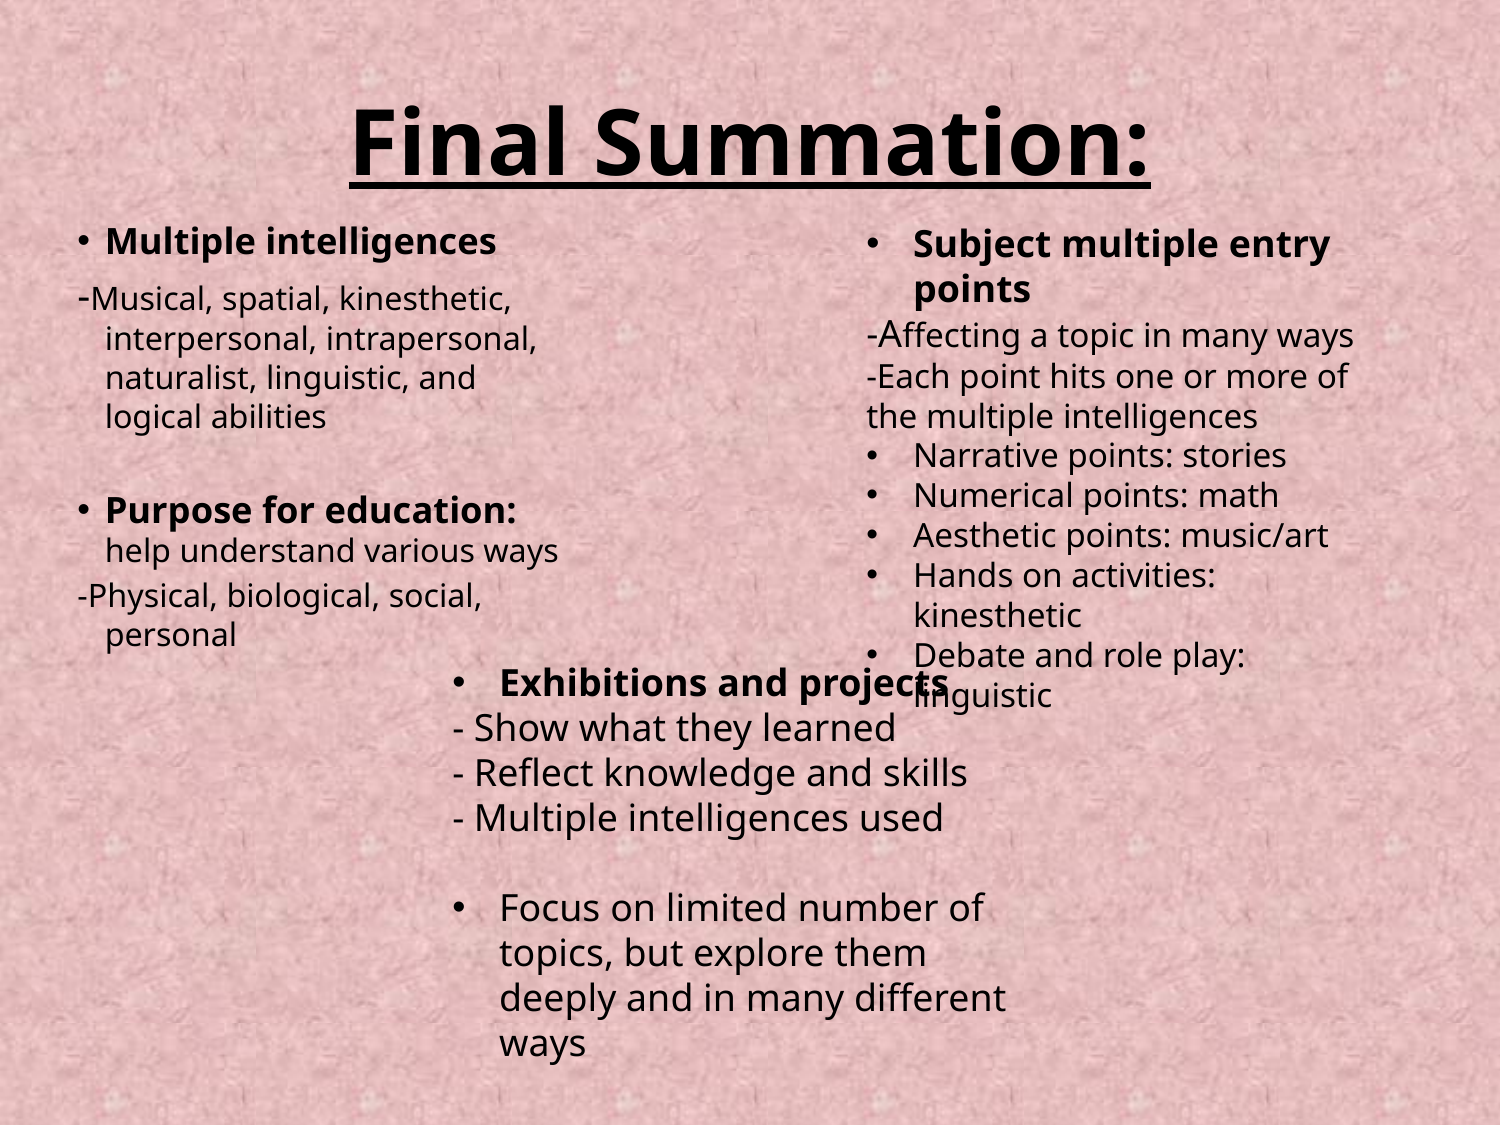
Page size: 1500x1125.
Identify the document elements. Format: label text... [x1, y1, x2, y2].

picture [0, 0, 1500, 1125]
text_box Subject multiple entry points -Affecting a topic in many ways -Each point hits one or more of the multiple intelligences Narrative points: stories Numerical points: math Aesthetic points: music/art Hands on activities: kinesthetic Debate and role play: linguistic [851, 212, 1389, 722]
list Multiple intelligences -Musical, spatial, kinesthetic, interpersonal, intrapersonal, naturalist, linguistic, and logical abilities Purpose for education: help understand various ways -Physical, biological, social, personal [62, 210, 575, 699]
text_box Exhibitions and projects - Show what they learned - Reflect knowledge and skills - Multiple intelligences used Focus on limited number of topics, but explore them deeply and in many different ways [437, 651, 1063, 1072]
title Final Summation: [75, 45, 1425, 233]
